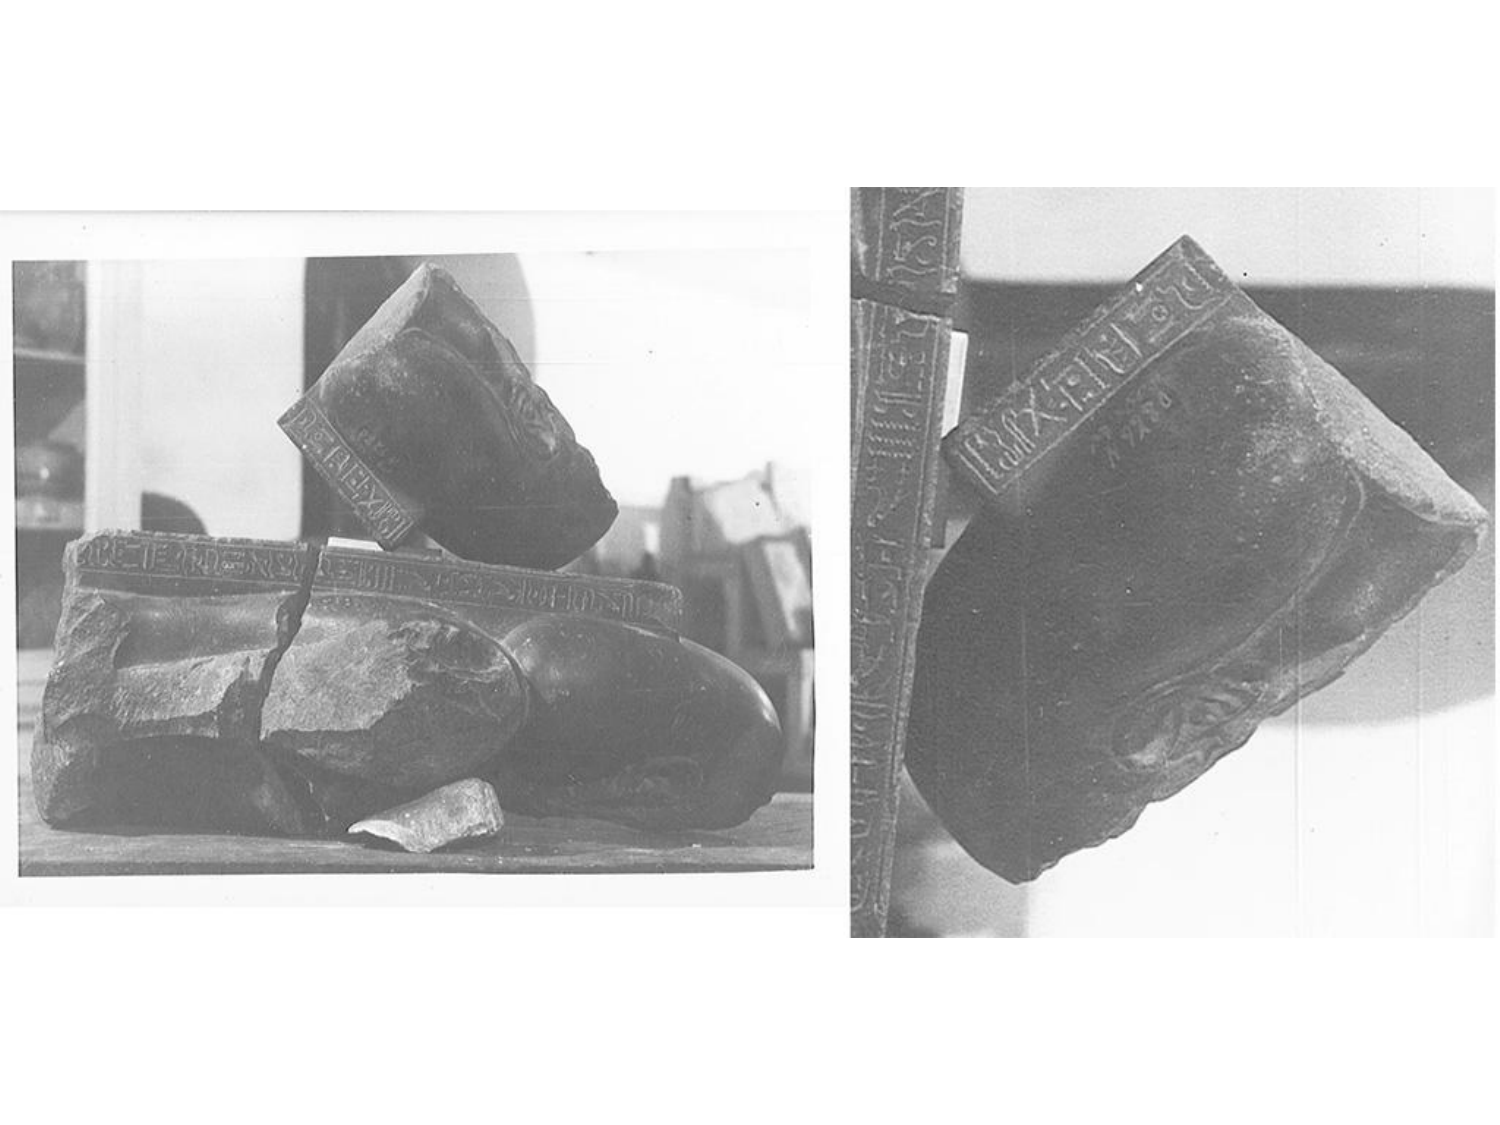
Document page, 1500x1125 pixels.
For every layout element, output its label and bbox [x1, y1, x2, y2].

picture [0, 187, 1500, 938]
